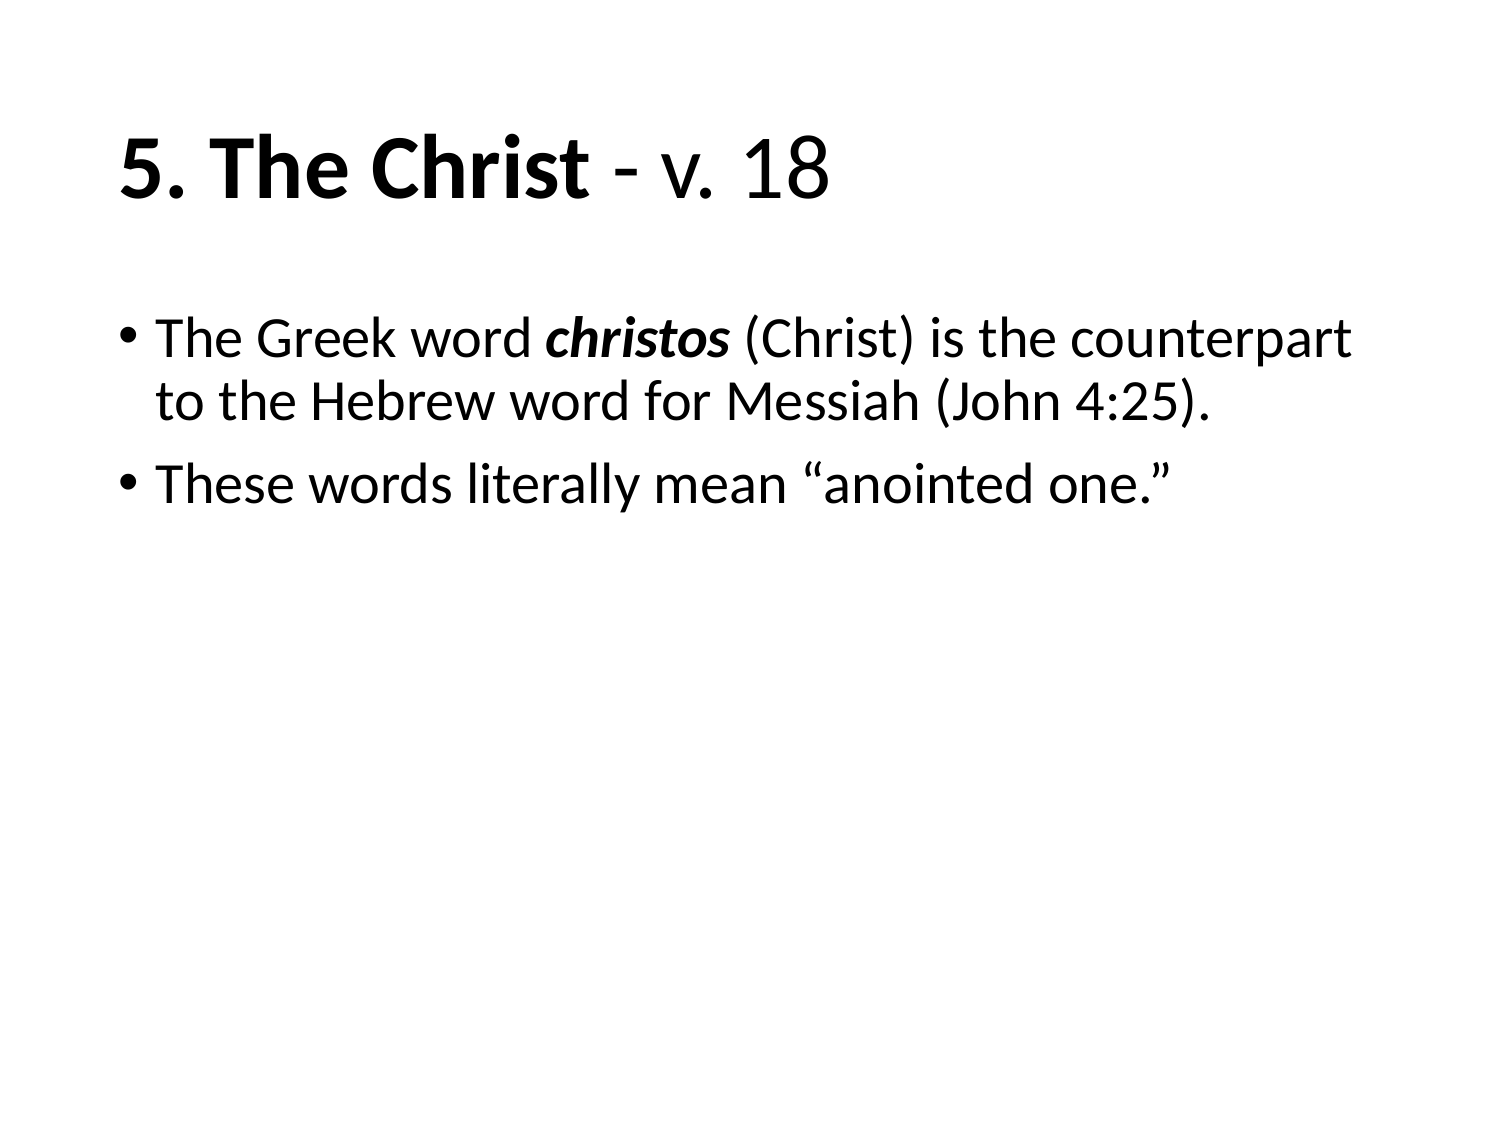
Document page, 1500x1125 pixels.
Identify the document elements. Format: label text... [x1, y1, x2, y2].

title 5. The Christ - v. 18 [103, 59, 1397, 278]
list The Greek word christos (Christ) is the counterpart to the Hebrew word for Messiah (John 4:25). These words literally mean “anointed one.” [103, 299, 1397, 1014]
